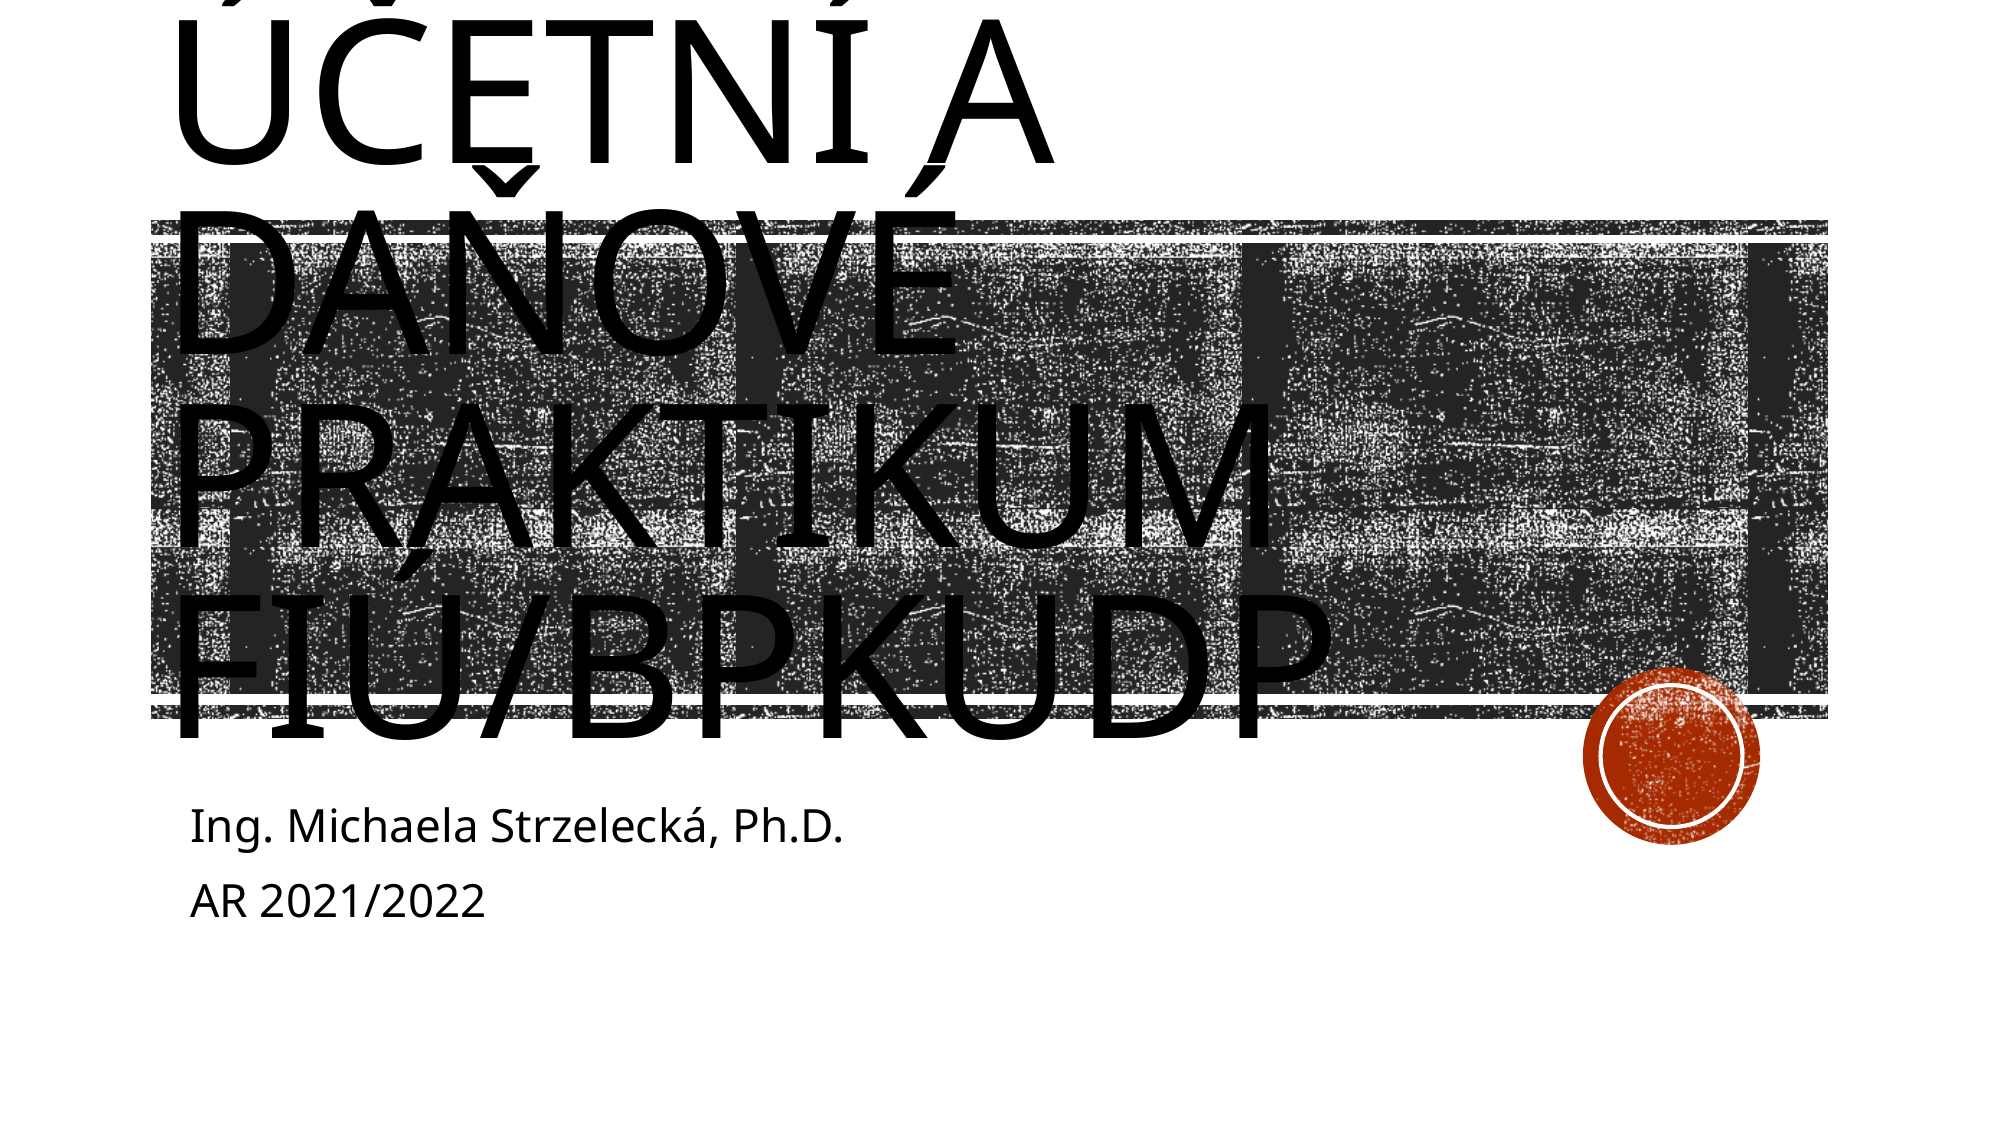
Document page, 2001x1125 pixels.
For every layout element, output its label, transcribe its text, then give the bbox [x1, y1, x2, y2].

title Účetní a daňové praktikum FIÚ/bPKudp [146, 58, 1781, 729]
subtitle Ing. Michaela Strzelecká, Ph.D. AR 2021/2022 [175, 795, 1470, 973]
